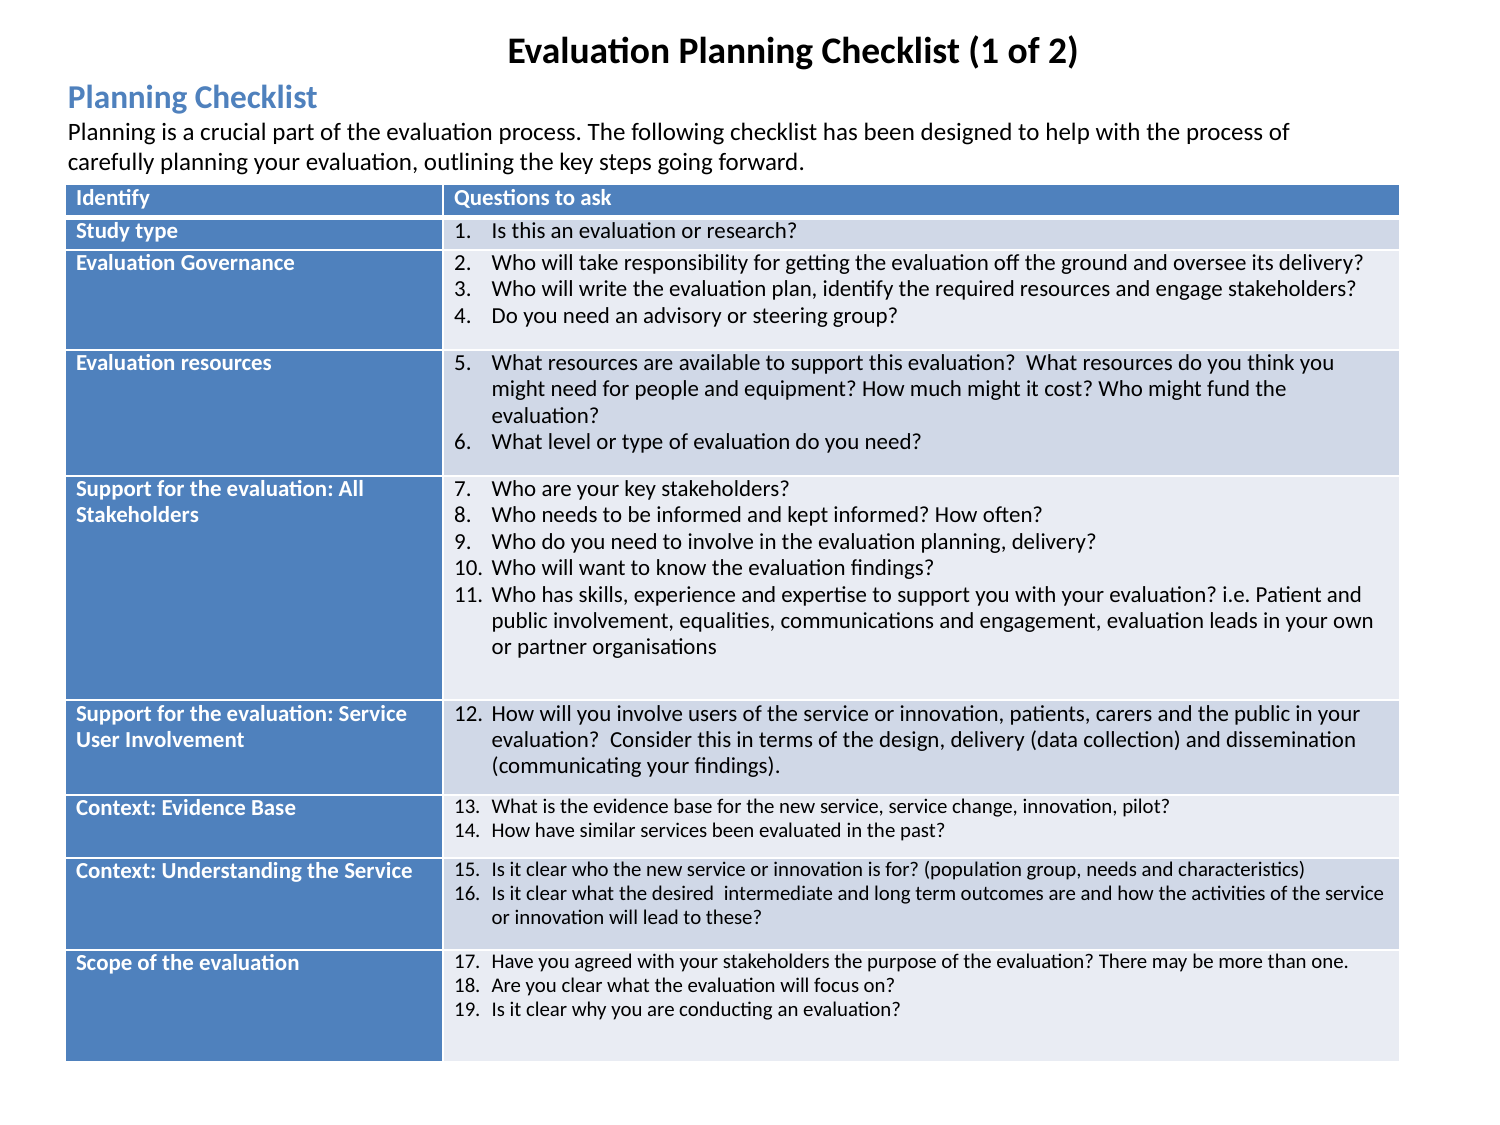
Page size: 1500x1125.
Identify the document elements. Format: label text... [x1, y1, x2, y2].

table_cell Is it clear who the new service or innovation is for? (population group, needs and characteristics) Is it clear what the desired intermediate and long term outcomes are and how the activities of the service or innovation will lead to these? [444, 859, 1399, 949]
table_cell Evaluation resources [66, 351, 442, 475]
table_cell Study type [66, 220, 442, 249]
table_cell What is the evidence base for the new service, service change, innovation, pilot? How have similar services been evaluated in the past? [444, 796, 1399, 857]
table_cell Have you agreed with your stakeholders the purpose of the evaluation? There may be more than one. Are you clear what the evaluation will focus on? Is it clear why you are conducting an evaluation? [444, 951, 1399, 1061]
table_cell How will you involve users of the service or innovation, patients, carers and the public in your evaluation? Consider this in terms of the design, delivery (data collection) and dissemination (communicating your findings). [444, 701, 1399, 794]
table_cell Scope of the evaluation [66, 951, 442, 1061]
table_cell Evaluation Governance [66, 251, 442, 349]
table_cell Support for the evaluation: All Stakeholders [66, 477, 442, 699]
text_box Planning Checklist Planning is a crucial part of the evaluation process. The following checklist has been designed to help with the process of carefully planning your evaluation, outlining the key steps going forward. [53, 68, 1400, 183]
text_box Evaluation Planning Checklist (1 of 2) [492, 19, 1095, 68]
table_cell Who will take responsibility for getting the evaluation off the ground and oversee its delivery? Who will write the evaluation plan, identify the required resources and engage stakeholders? Do you need an advisory or steering group? [444, 251, 1399, 349]
table_cell What resources are available to support this evaluation? What resources do you think you might need for people and equipment? How much might it cost? Who might fund the evaluation? What level or type of evaluation do you need? [444, 351, 1399, 475]
table_header Questions to ask [444, 185, 1399, 215]
table_cell Support for the evaluation: Service User Involvement [66, 701, 442, 794]
table_cell Context: Understanding the Service [66, 859, 442, 949]
table_header Identify [66, 185, 442, 215]
table_cell Who are your key stakeholders? Who needs to be informed and kept informed? How often? Who do you need to involve in the evaluation planning, delivery? Who will want to know the evaluation findings? Who has skills, experience and expertise to support you with your evaluation? i.e. Patient and public involvement, equalities, communications and engagement, evaluation leads in your own or partner organisations [444, 477, 1399, 699]
table_cell Context: Evidence Base [66, 796, 442, 857]
table_cell Is this an evaluation or research? [444, 220, 1399, 249]
